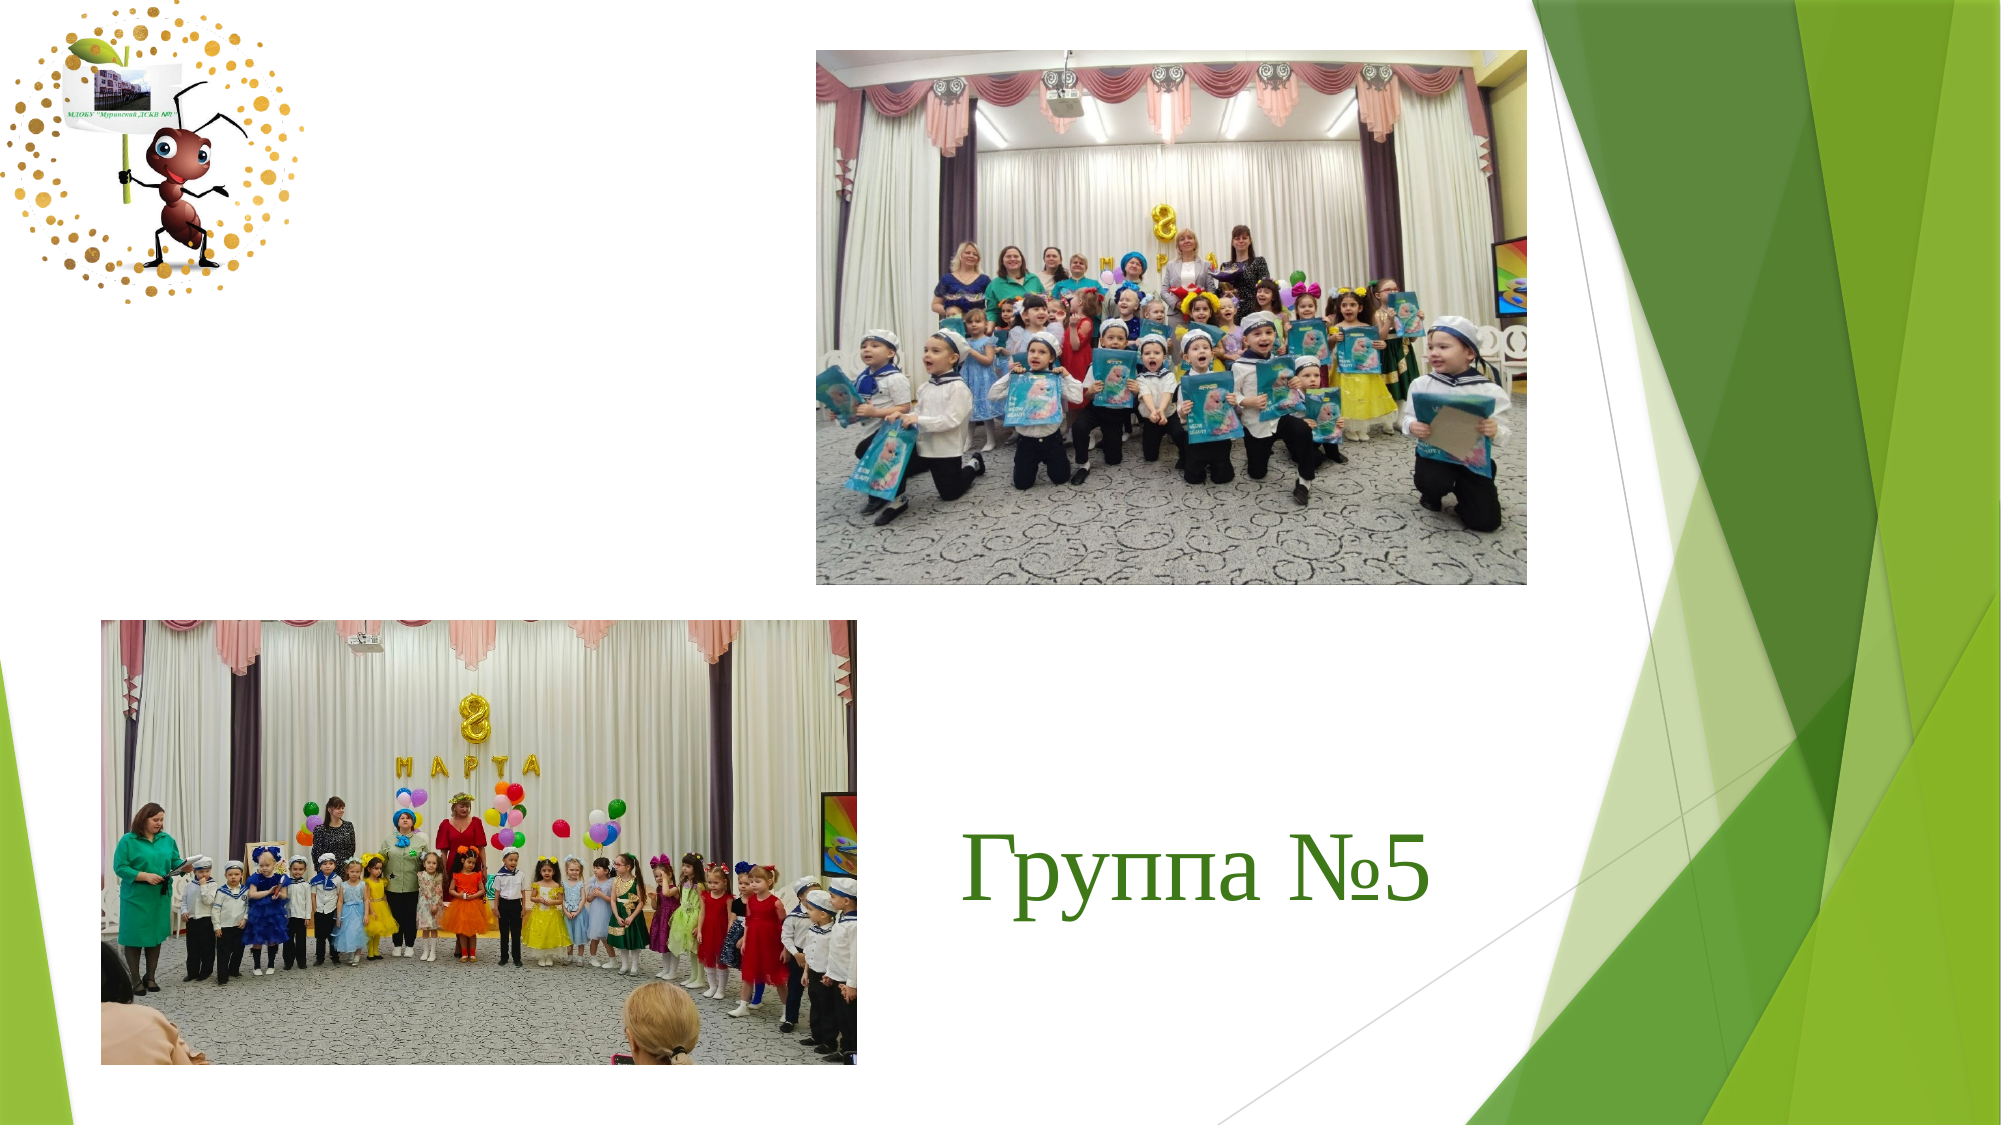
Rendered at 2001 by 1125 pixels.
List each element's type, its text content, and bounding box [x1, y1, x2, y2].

picture [0, 0, 304, 304]
picture [815, 49, 1527, 585]
picture [101, 619, 858, 1066]
text_box Группа №5 [945, 793, 1448, 928]
